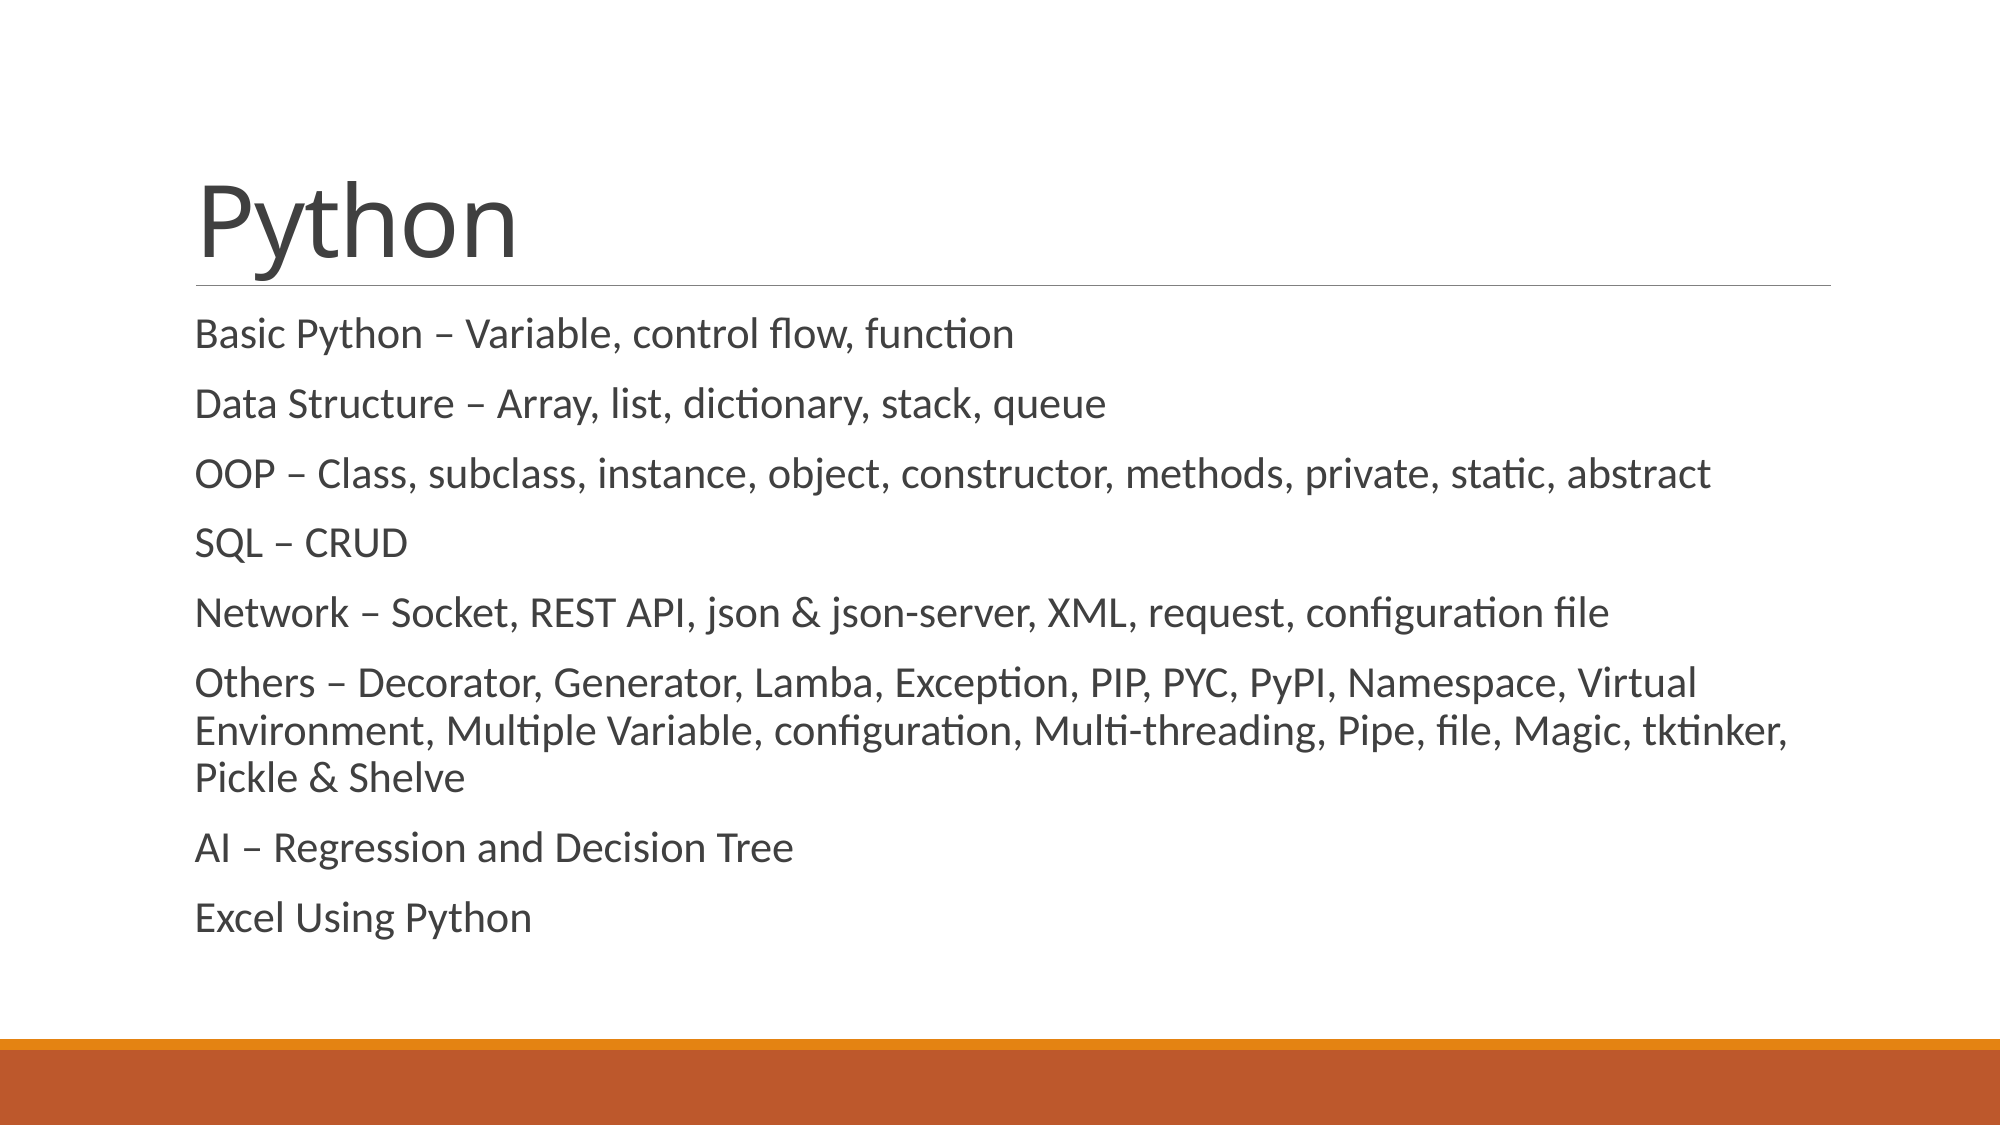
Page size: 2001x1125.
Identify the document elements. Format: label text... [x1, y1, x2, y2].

list Basic Python – Variable, control flow, function Data Structure – Array, list, dictionary, stack, queue OOP – Class, subclass, instance, object, constructor, methods, private, static, abstract SQL – CRUD Network – Socket, REST API, json & json-server, XML, request, configuration file Others – Decorator, Generator, Lamba, Exception, PIP, PYC, PyPI, Namespace, Virtual Environment, Multiple Variable, configuration, Multi-threading, Pipe, file, Magic, tktinker, Pickle & Shelve AI – Regression and Decision Tree Excel Using Python [180, 302, 1830, 963]
title Python [180, 47, 1830, 285]
